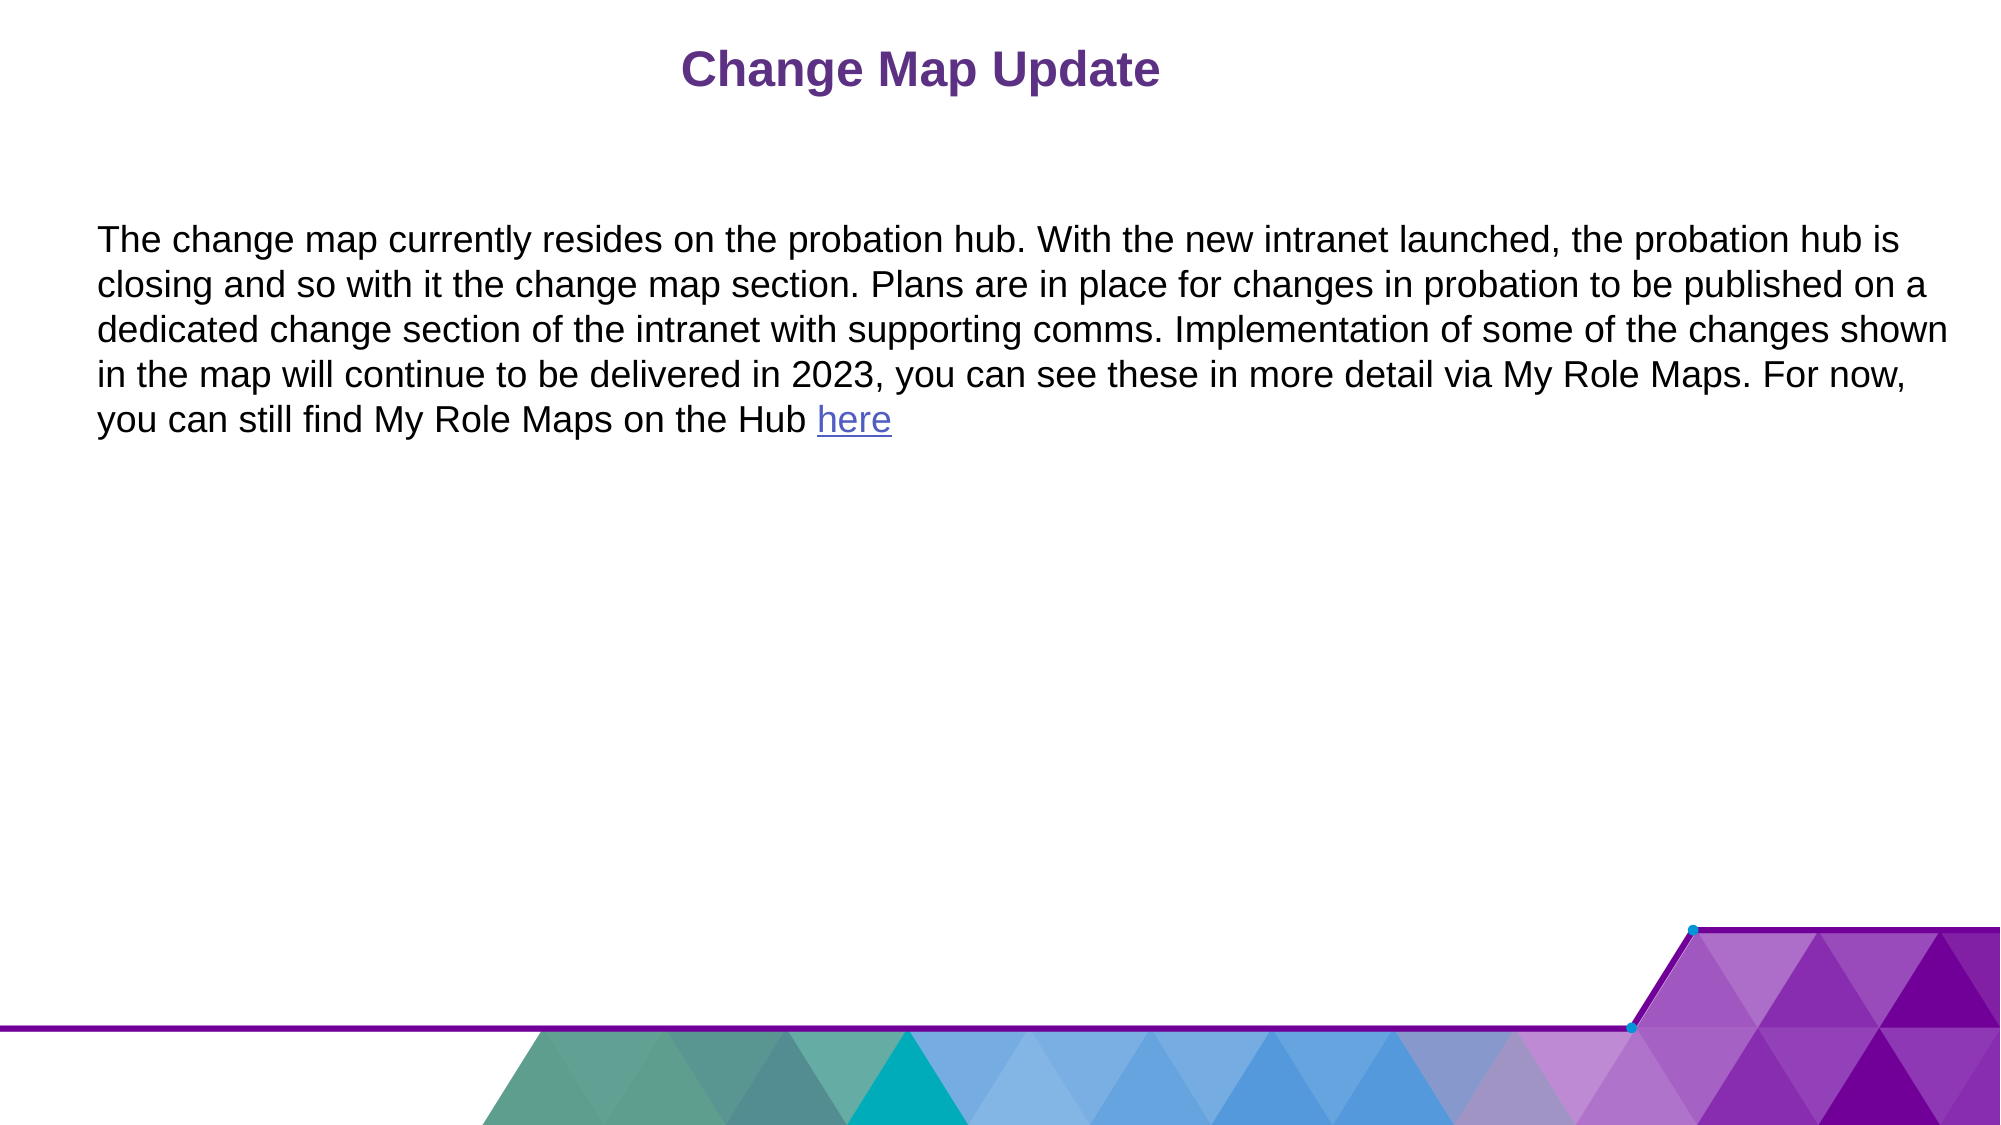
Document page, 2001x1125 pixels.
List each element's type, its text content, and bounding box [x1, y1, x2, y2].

text_box The change map currently resides on the probation hub. With the new intranet launched, the probation hub is closing and so with it the change map section. Plans are in place for changes in probation to be published on a dedicated change section of the intranet with supporting comms. Implementation of some of the changes shown in the map will continue to be delivered in 2023, you can see these in more detail via My Role Maps. For now, you can still find My Role Maps on the Hub here [82, 207, 1973, 448]
title Change Map Update [0, 43, 1878, 119]
picture [0, 0, 2000, 1125]
